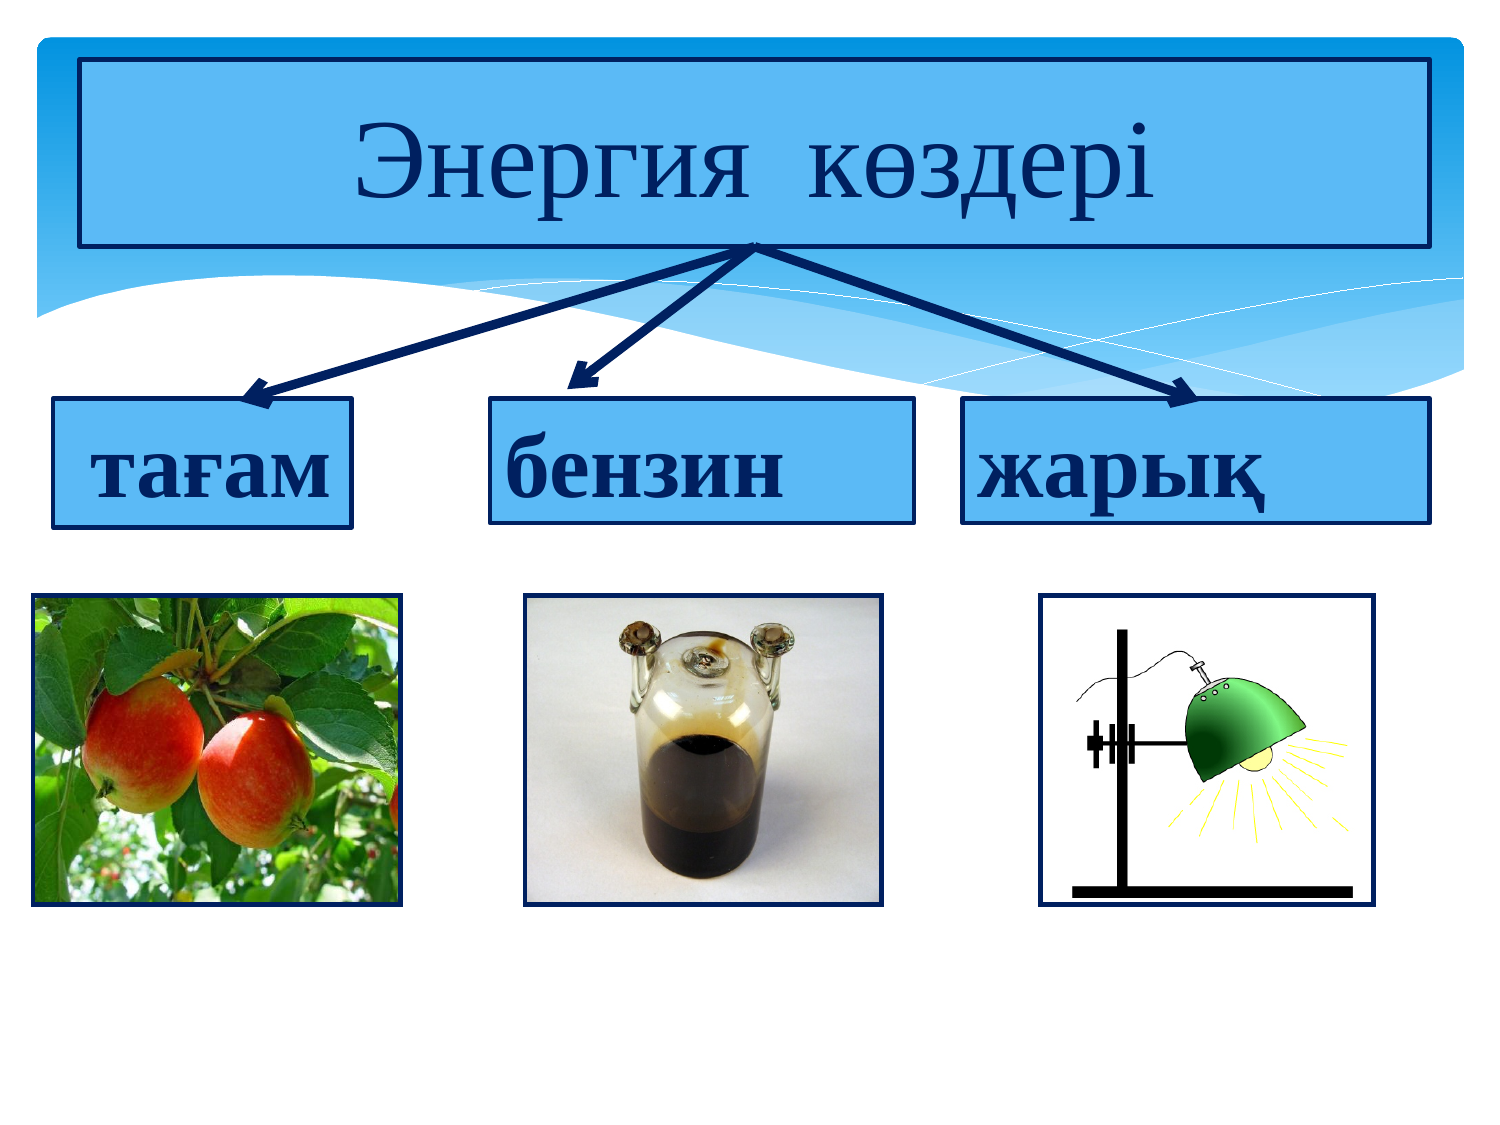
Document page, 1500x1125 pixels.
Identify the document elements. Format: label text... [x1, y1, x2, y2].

title Энергия көздері [79, 59, 1430, 247]
text_box бензин [581, 398, 894, 524]
picture [527, 597, 880, 903]
list тағам [53, 398, 352, 528]
picture [1042, 597, 1372, 903]
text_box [419, 65, 575, 582]
picture [34, 597, 399, 903]
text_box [589, 223, 733, 412]
picture [78, 58, 1431, 88]
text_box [899, 100, 1055, 547]
text_box жарық [1059, 398, 1430, 524]
